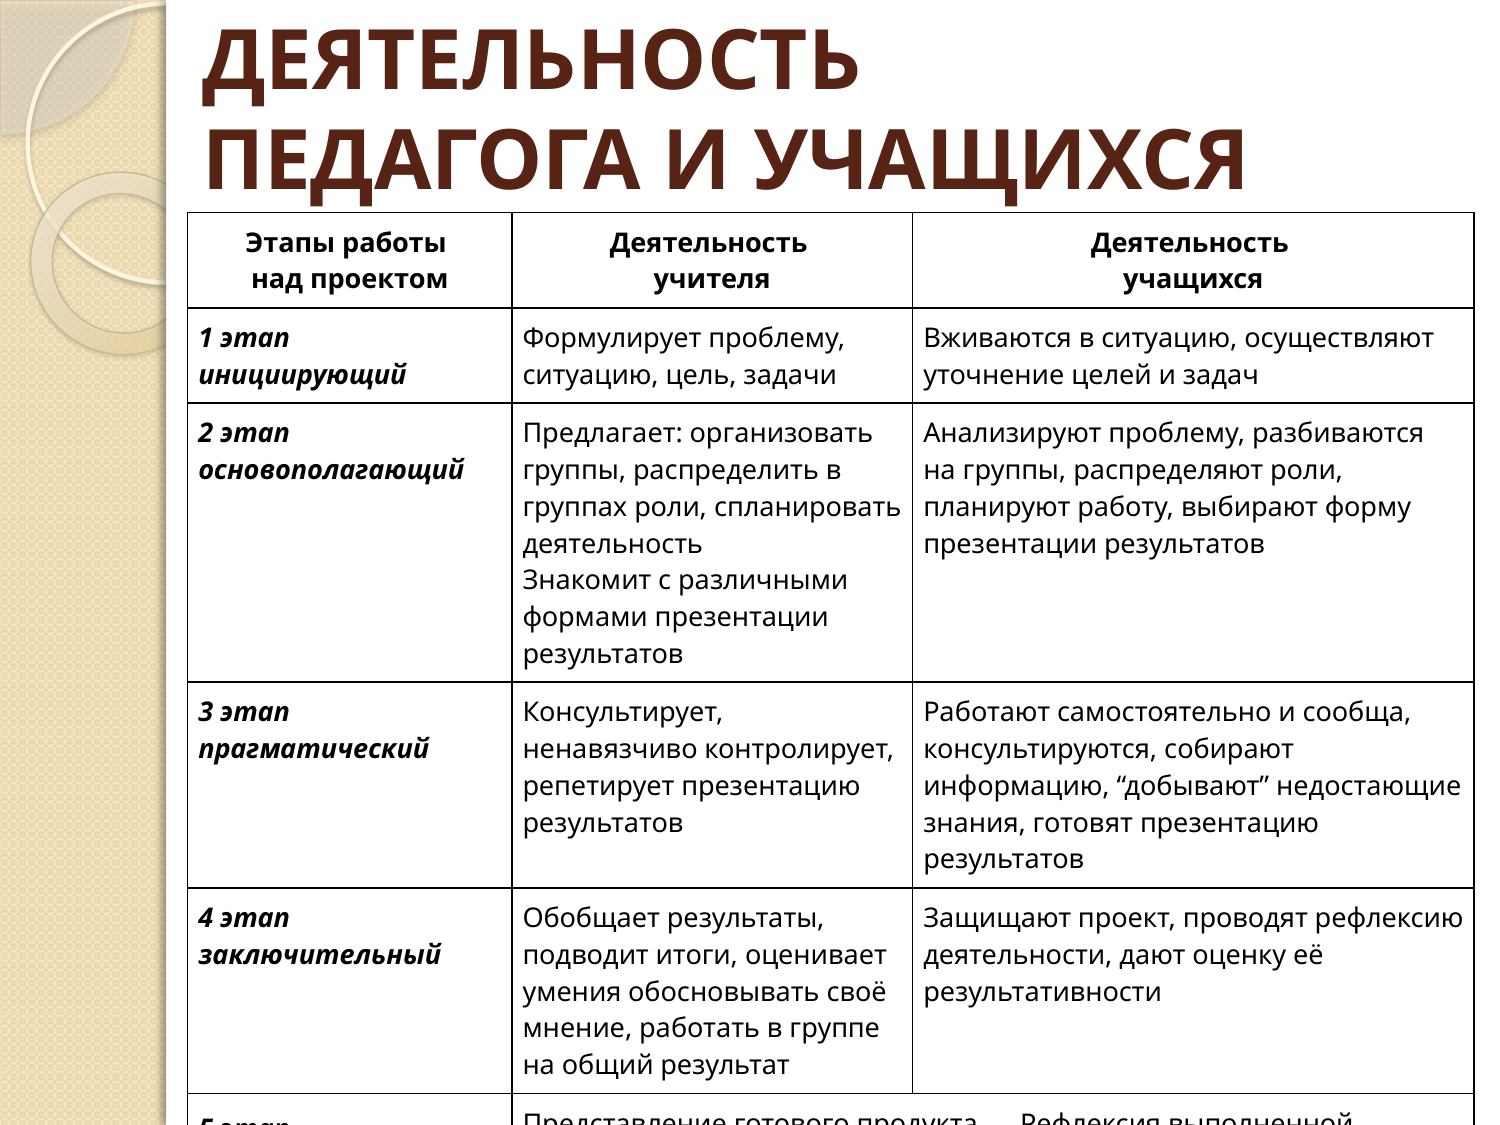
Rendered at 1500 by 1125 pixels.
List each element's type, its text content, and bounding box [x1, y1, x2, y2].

table_cell Предлагает: организовать группы, распределить в группах роли, спланировать деятельность Знакомит с различными формами презентации результатов [513, 404, 912, 681]
table_cell 3 этап прагматический [188, 683, 511, 887]
table_header Деятельность учителя [513, 213, 912, 307]
table_cell Представление готового продукта. Рефлексия выполненной работы. [513, 1094, 1473, 1125]
table_cell 4 этап заключительный [188, 889, 511, 1093]
table_cell 5 этап итоговый [188, 1094, 511, 1125]
table_cell Вживаются в ситуацию, осуществляют уточнение целей и задач [913, 309, 1473, 402]
table_header Деятельность учащихся [913, 213, 1473, 307]
table_cell Анализируют проблему, разбиваются на группы, распределяют роли, планируют работу, выбирают форму презентации результатов [913, 404, 1473, 681]
table_cell 2 этап основополагающий [188, 404, 511, 681]
table_cell Защищают проект, проводят рефлексию деятельности, дают оценку её результативности [913, 889, 1473, 1093]
table_cell Консультирует, ненавязчиво контролирует, репетирует презентацию результатов [513, 683, 912, 887]
table_cell Обобщает результаты, подводит итоги, оценивает умения обосновывать своё мнение, работать в группе на общий результат [513, 889, 912, 1093]
table_cell 1 этап инициирующий [188, 309, 511, 402]
title ДЕЯТЕЛЬНОСТЬ ПЕДАГОГА И УЧАЩИХСЯ [187, 12, 1466, 200]
table_cell Формулирует проблему, ситуацию, цель, задачи [513, 309, 912, 402]
table_cell Работают самостоятельно и сообща, консультируются, собирают информацию, “добывают” недостающие знания, готовят презентацию результатов [913, 683, 1473, 887]
table_header Этапы работы над проектом [188, 213, 511, 307]
